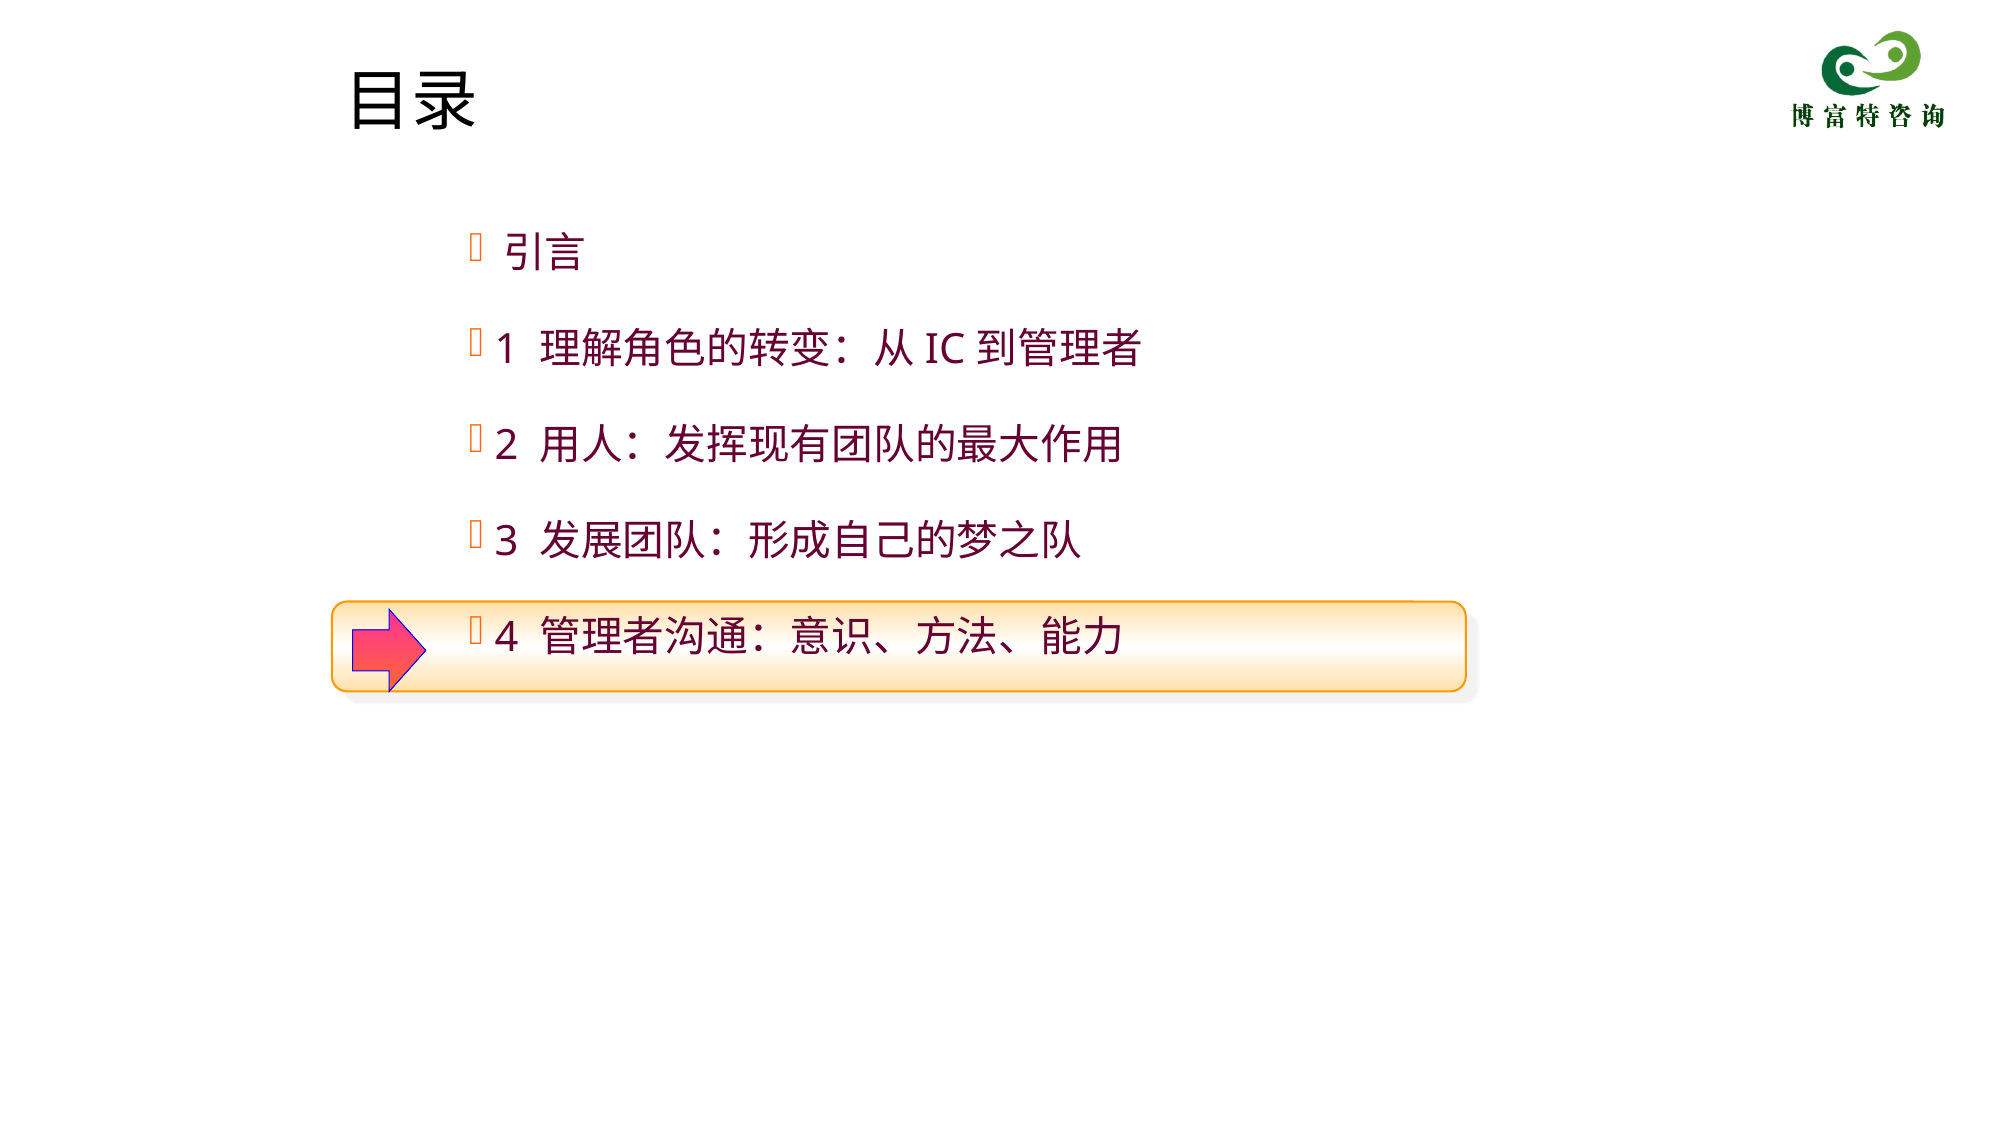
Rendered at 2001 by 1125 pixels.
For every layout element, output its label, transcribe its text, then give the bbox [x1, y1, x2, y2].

title 目录 [329, 44, 1680, 162]
text_box 引言 1 理解角色的转变：从IC到管理者 2 用人：发挥现有团队的最大作用 3 发展团队：形成自己的梦之队 4 管理者沟通：意识、方法、能力 [378, 168, 1633, 667]
picture [1772, 30, 1969, 131]
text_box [331, 601, 1466, 692]
